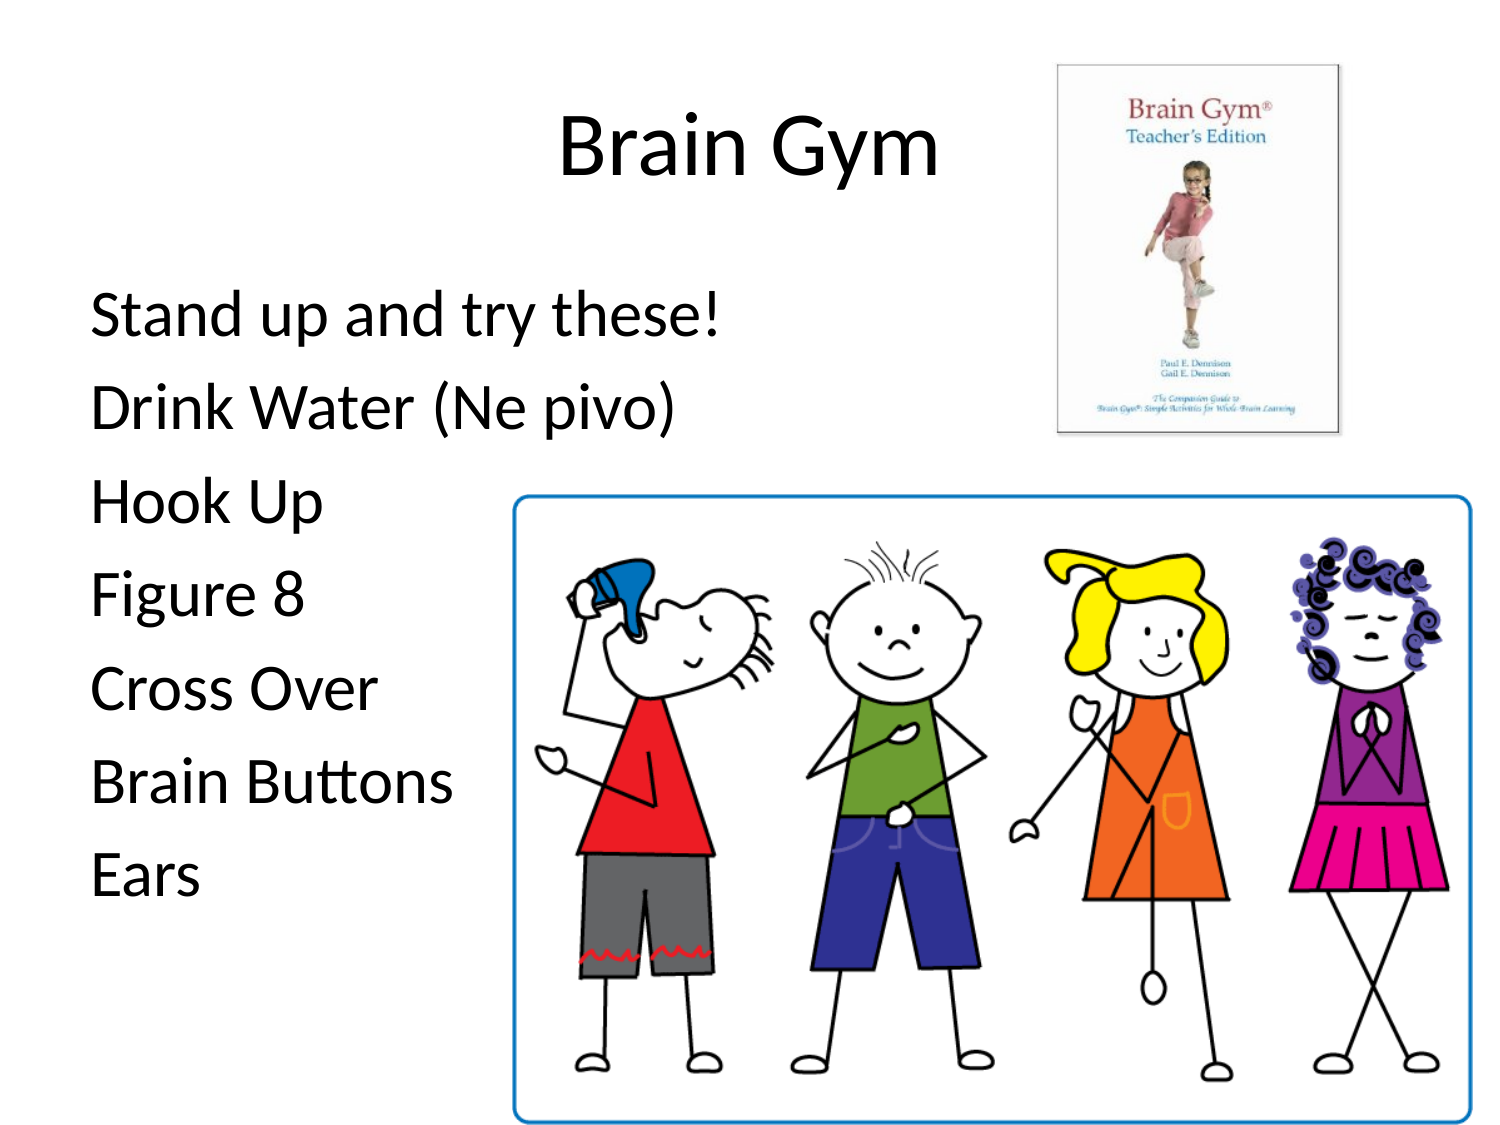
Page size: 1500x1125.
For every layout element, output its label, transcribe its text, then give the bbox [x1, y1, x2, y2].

title Brain Gym [75, 45, 1425, 233]
picture [512, 494, 1473, 1125]
picture [1012, 62, 1388, 438]
list Stand up and try these! Drink Water (Ne pivo) Hook Up Figure 8 Cross Over Brain Buttons Ears [75, 262, 1425, 1005]
